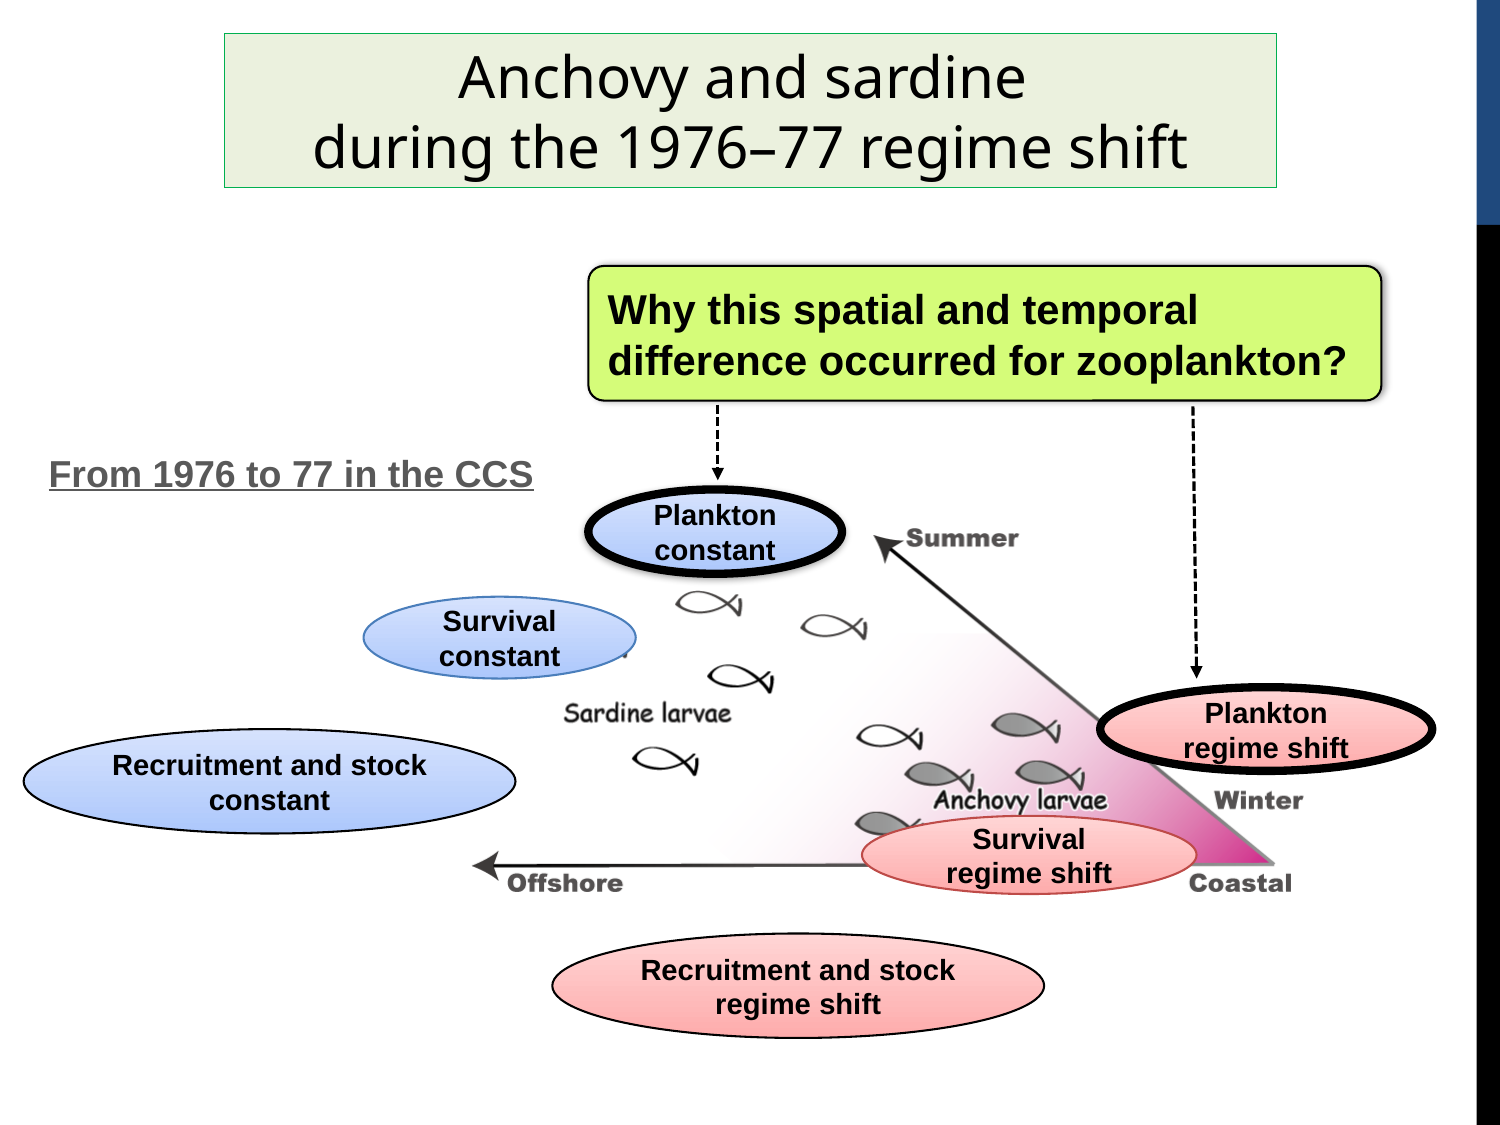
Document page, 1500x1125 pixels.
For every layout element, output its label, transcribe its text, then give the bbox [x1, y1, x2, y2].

text_box Recruitment and stock constant [22, 728, 458, 835]
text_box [1192, 405, 1198, 679]
text_box Why this spatial and temporal difference occurred for zooplankton? [587, 264, 1383, 402]
text_box Anchovy and sardine during the 1976–77 regime shift [224, 33, 1277, 188]
text_box From 1976 to 77 in the CCS [33, 442, 579, 503]
text_box Survival constant [362, 597, 458, 678]
text_box Plankton regime shift [1343, 690, 1434, 768]
text_box Plankton constant [591, 488, 839, 520]
picture [460, 525, 1336, 913]
text_box Recruitment and stock regime shift [551, 932, 1046, 1039]
